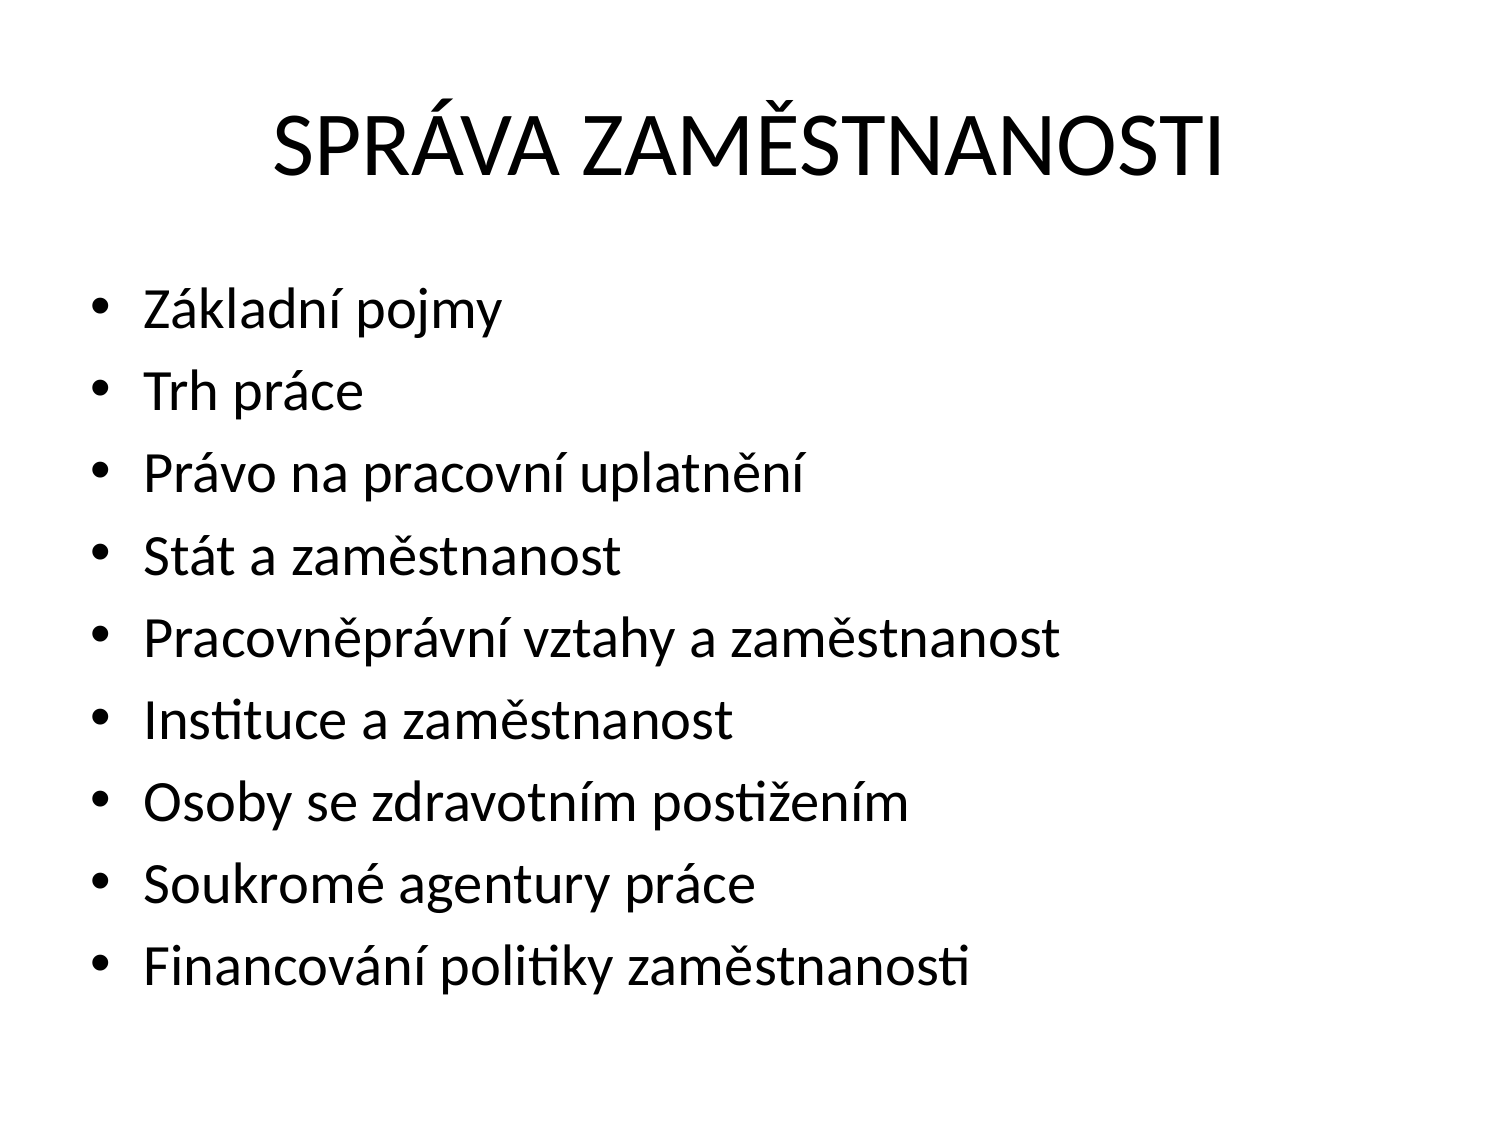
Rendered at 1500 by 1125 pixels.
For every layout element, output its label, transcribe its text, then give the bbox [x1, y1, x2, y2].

list Základní pojmy Trh práce Právo na pracovní uplatnění Stát a zaměstnanost Pracovněprávní vztahy a zaměstnanost Instituce a zaměstnanost Osoby se zdravotním postižením Soukromé agentury práce Financování politiky zaměstnanosti [75, 262, 1425, 1005]
title SPRÁVA ZAMĚSTNANOSTI [75, 45, 1425, 233]
